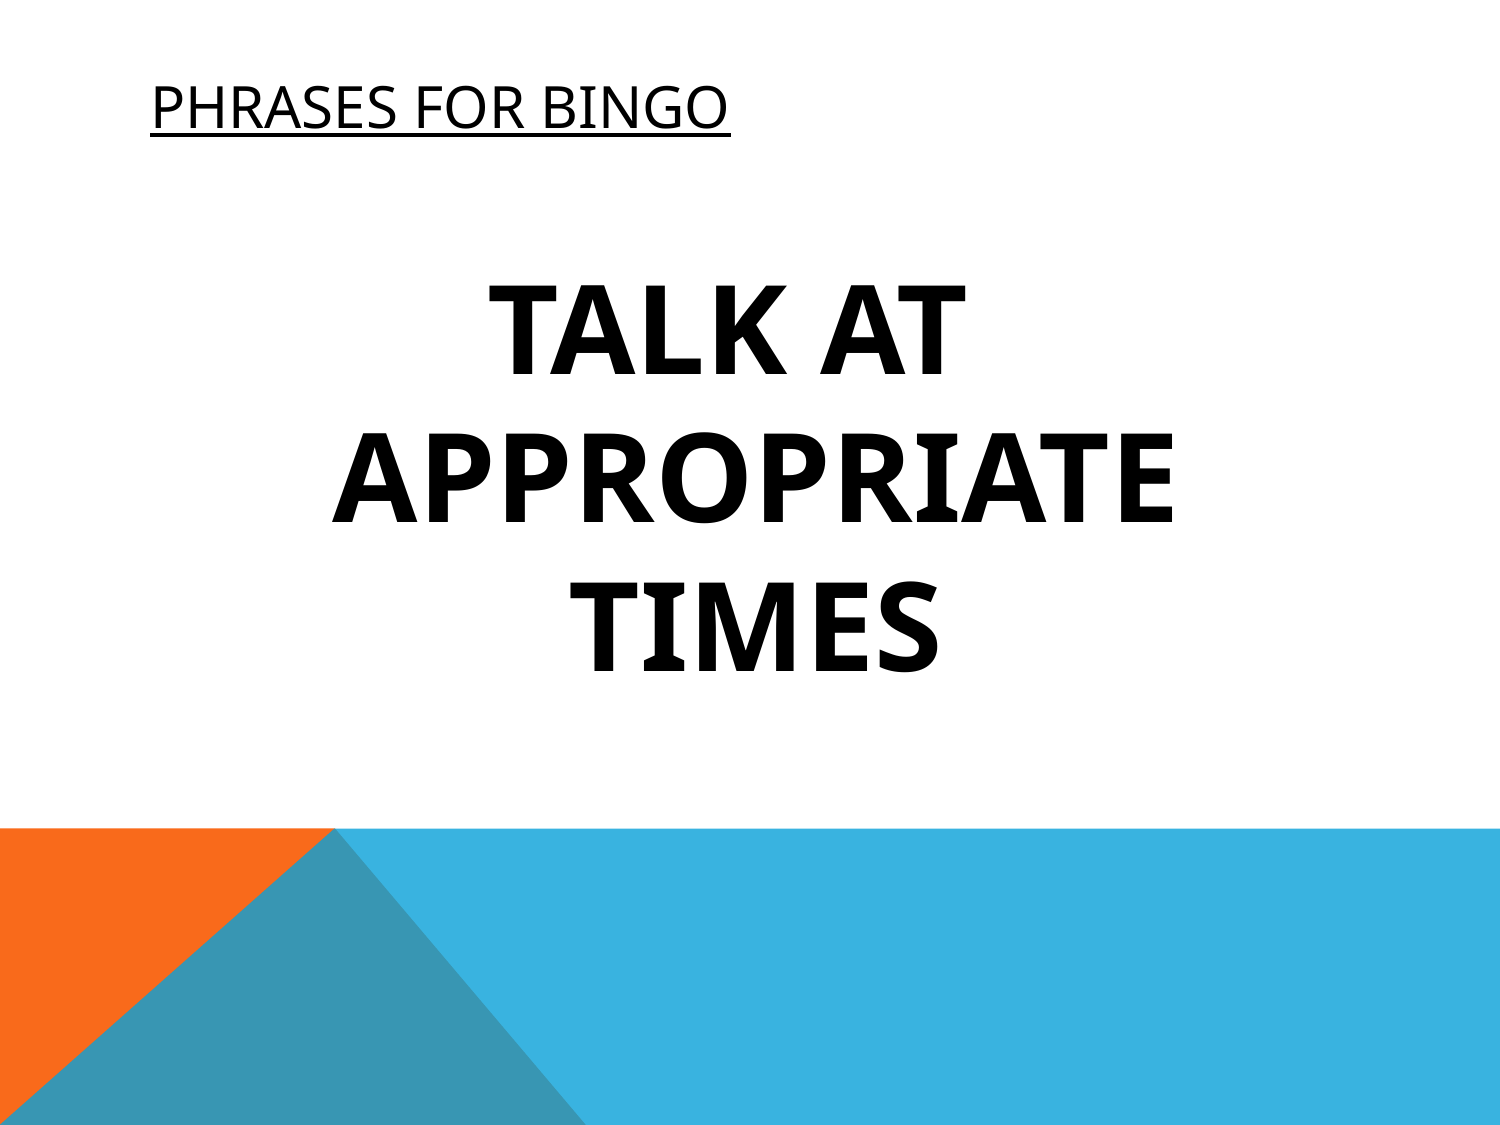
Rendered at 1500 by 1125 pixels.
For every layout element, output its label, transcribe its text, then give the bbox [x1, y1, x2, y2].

list TALK AT APPROPRIATE TIMES [189, 243, 1268, 708]
title PHRASES FOR BINGO [135, 60, 1369, 150]
